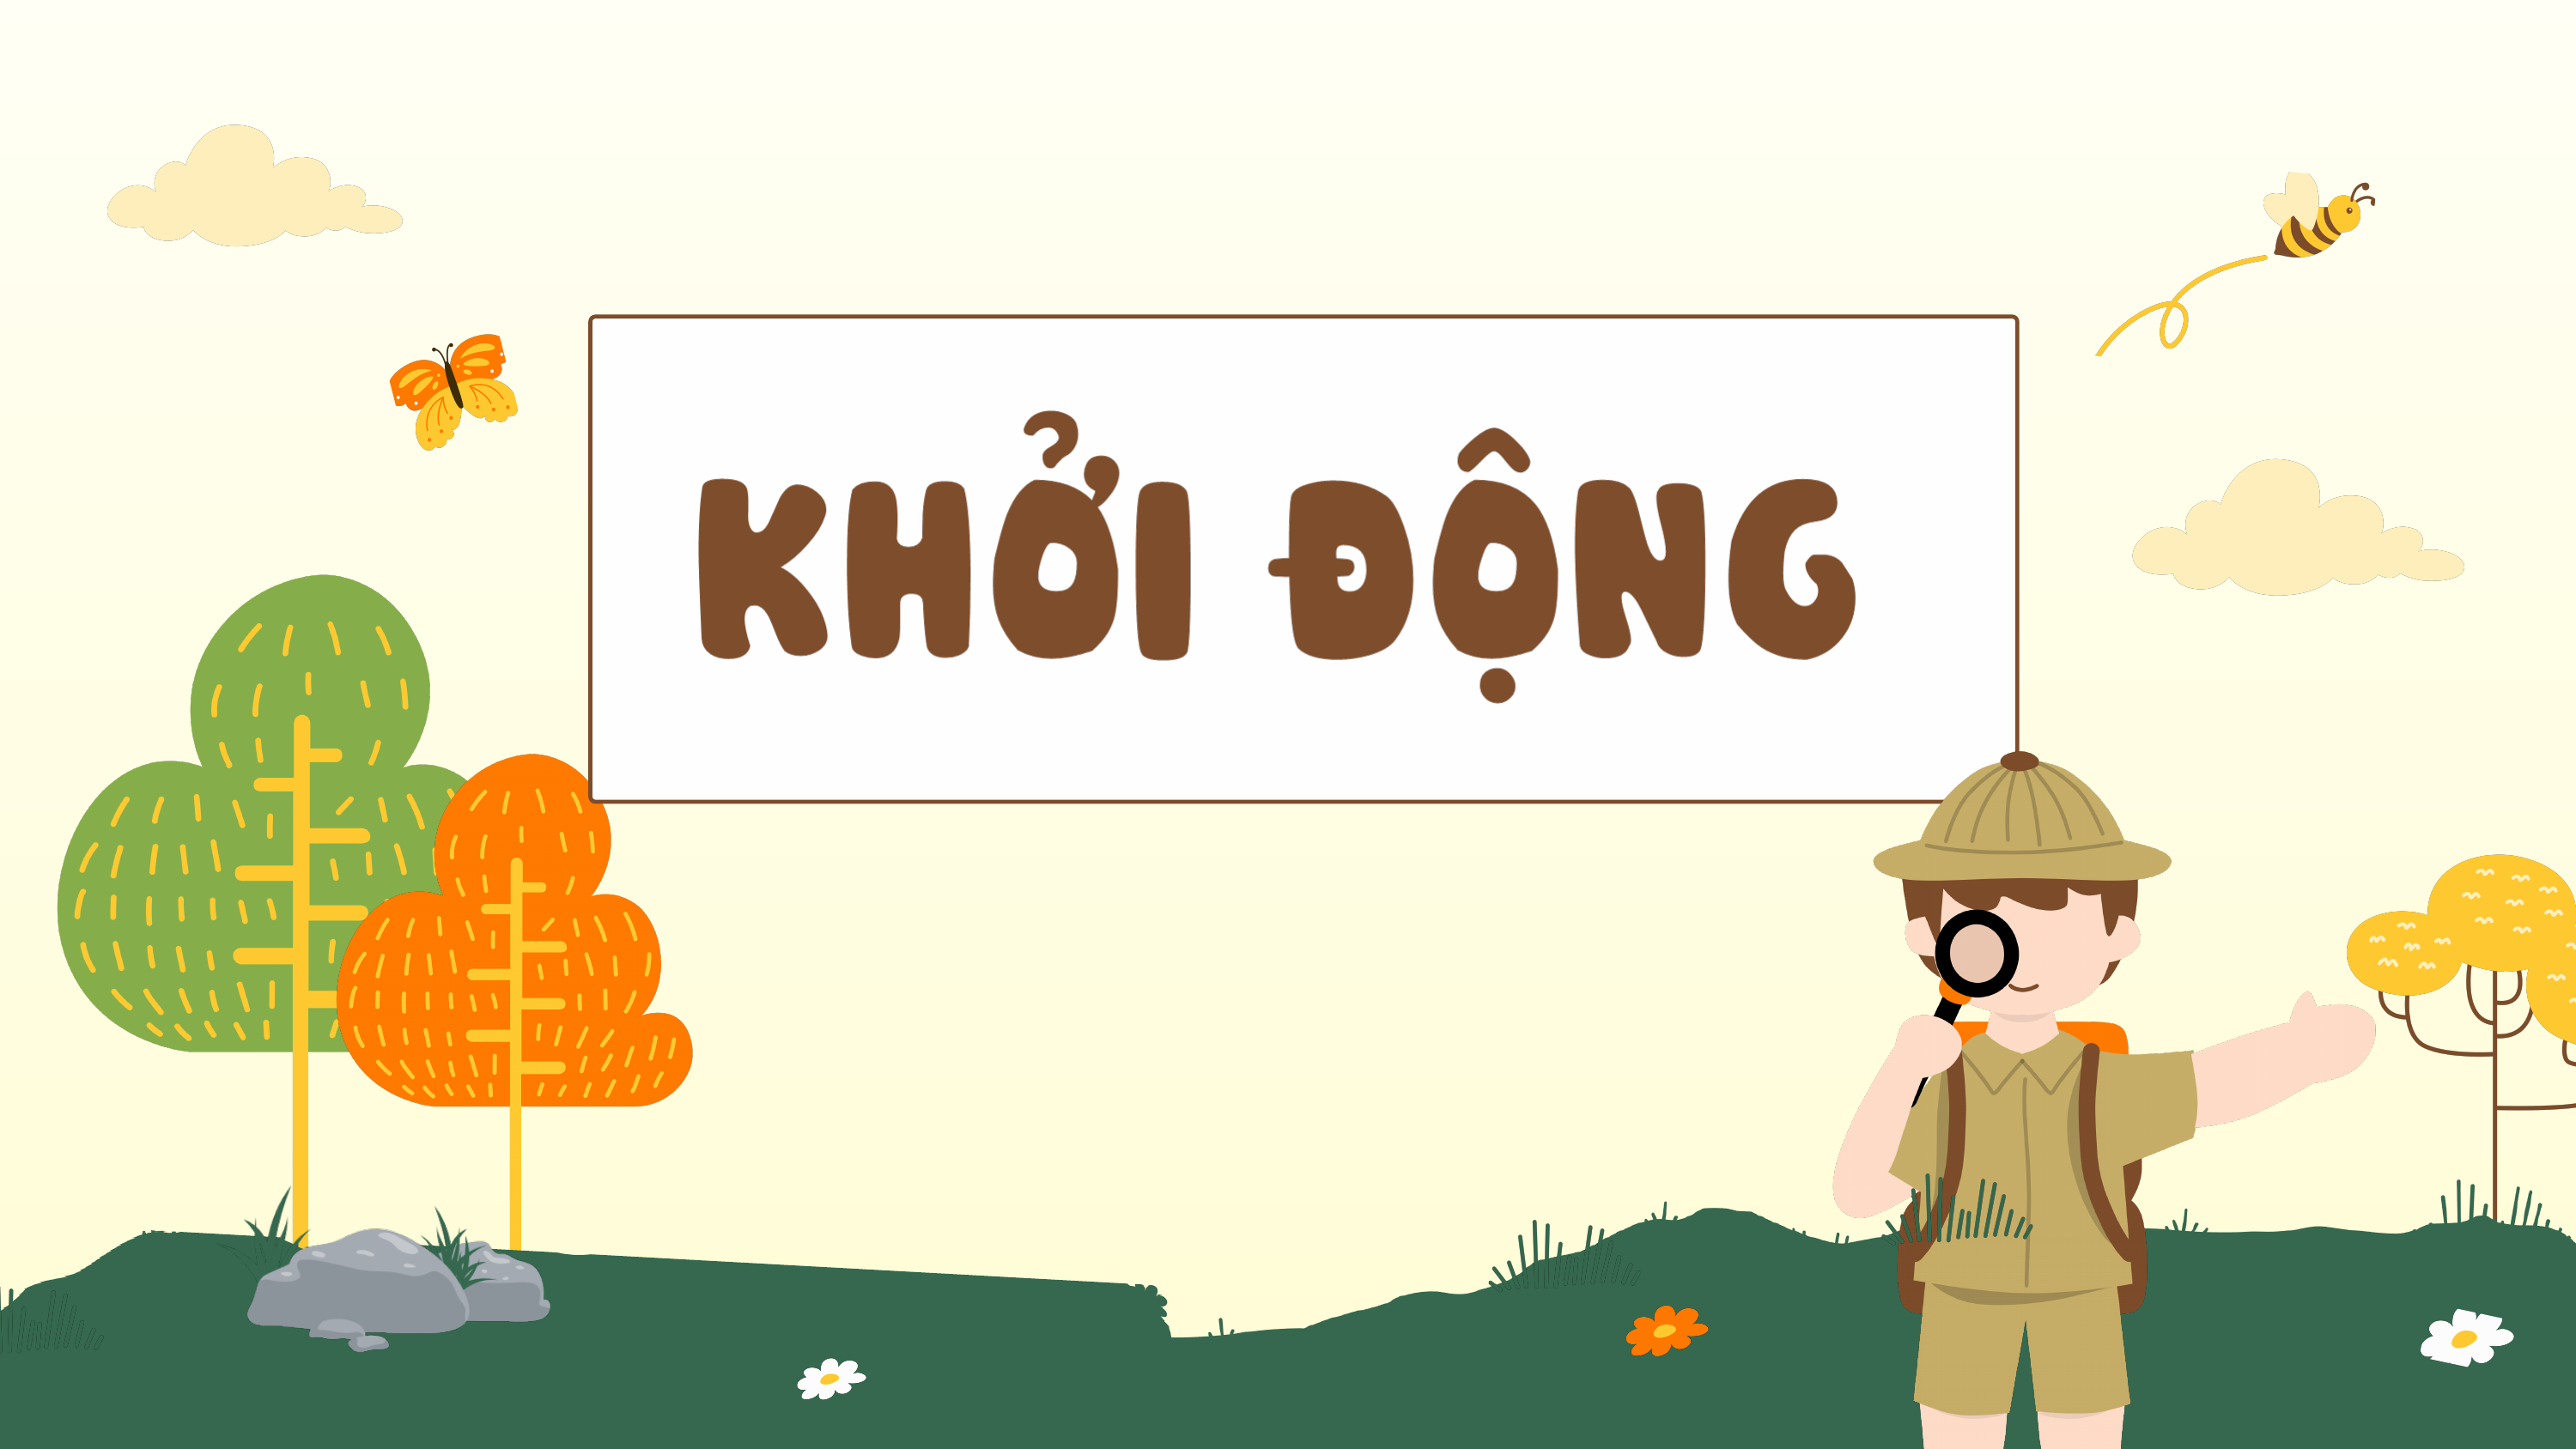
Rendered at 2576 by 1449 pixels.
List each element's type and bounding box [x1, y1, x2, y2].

text_box [384, 329, 525, 461]
picture [547, 326, 2019, 848]
text_box [1881, 1173, 2033, 1177]
text_box [103, 122, 408, 249]
text_box [1826, 751, 2378, 1177]
text_box [590, 316, 2018, 326]
text_box [0, 1179, 2576, 1449]
text_box [319, 751, 695, 1177]
text_box [2083, 153, 2378, 383]
text_box [34, 571, 544, 1177]
text_box [2378, 853, 2576, 1177]
text_box [2128, 456, 2470, 597]
